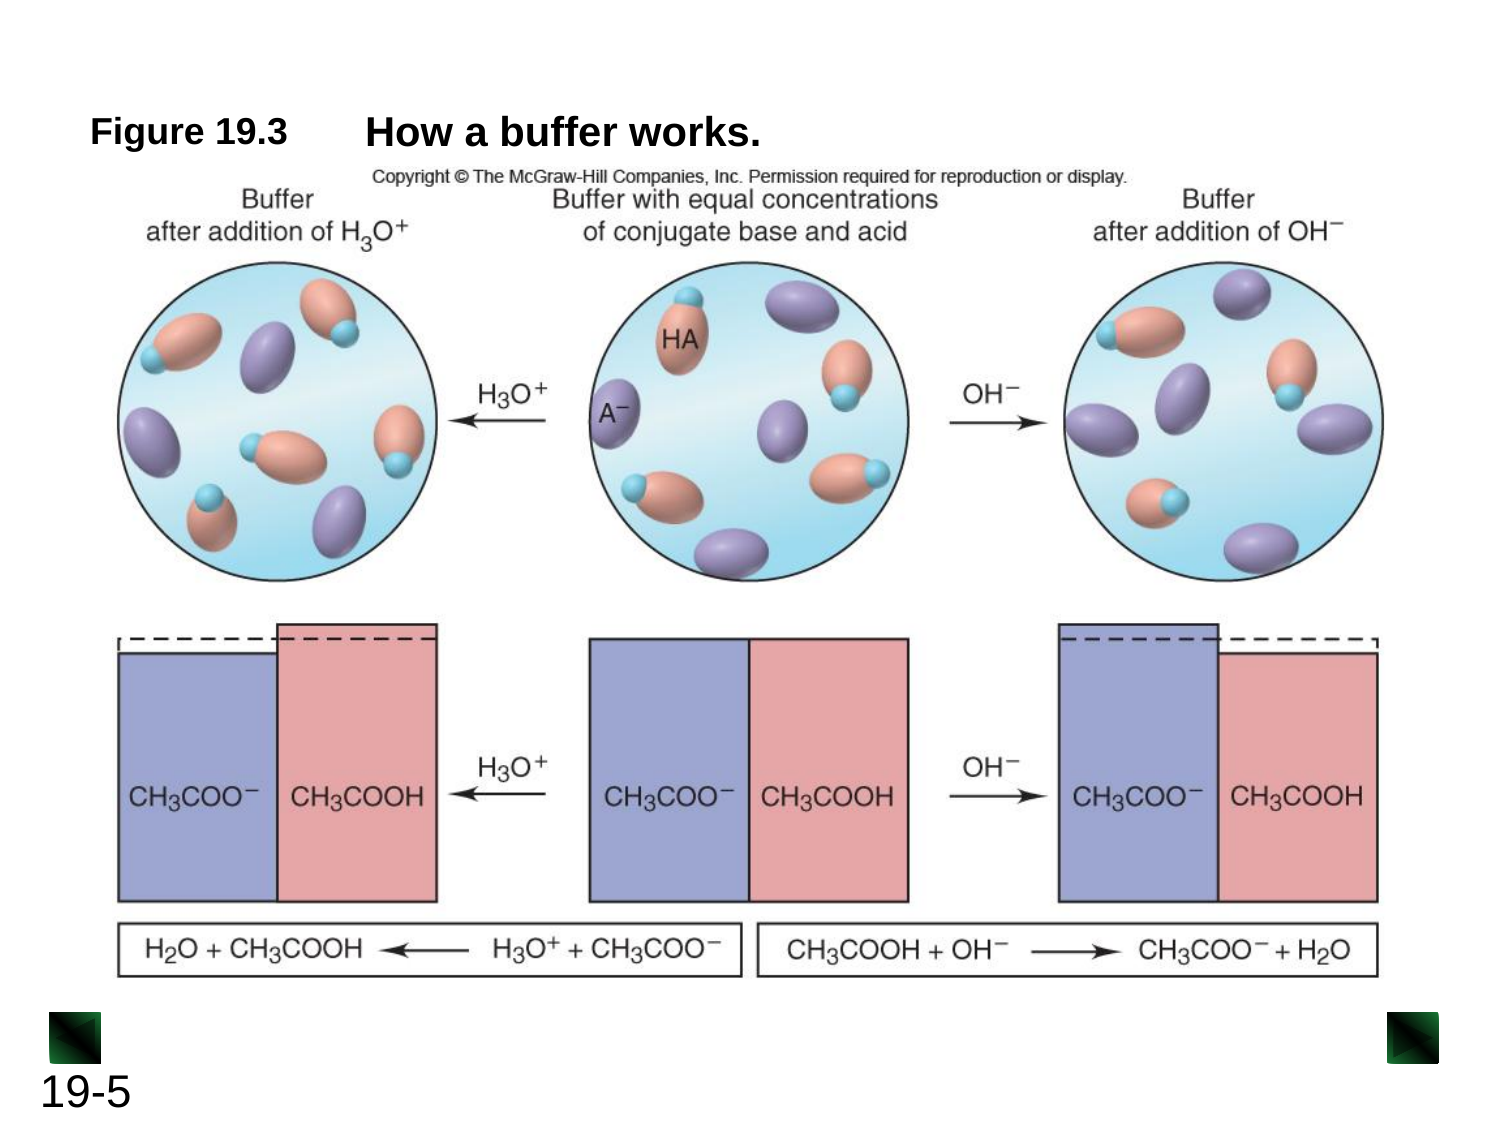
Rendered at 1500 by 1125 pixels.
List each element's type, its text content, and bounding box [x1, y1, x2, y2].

text_box How a buffer works. [349, 97, 800, 163]
text_box Figure 19.3 [74, 99, 313, 160]
picture [112, 166, 1388, 984]
